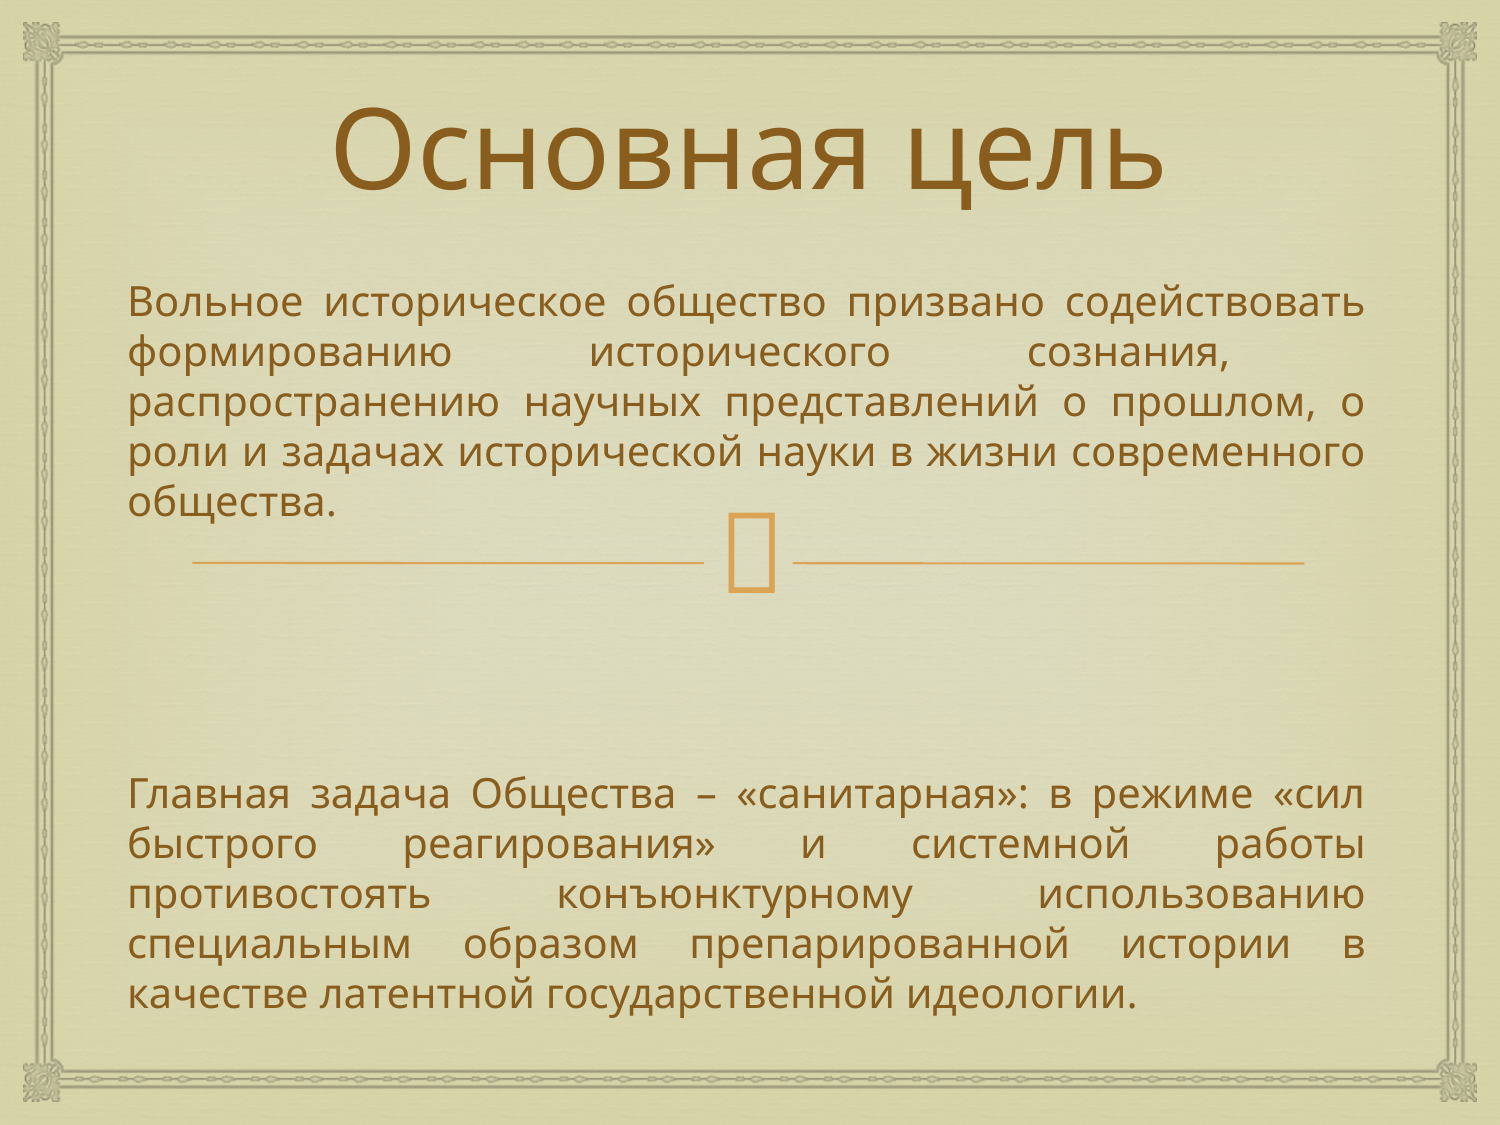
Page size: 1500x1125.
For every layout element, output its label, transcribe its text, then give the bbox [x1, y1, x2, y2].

picture [0, 0, 1500, 1125]
list Вольное историческое общество призвано содействовать формированию исторического сознания, распространению научных представлений о прошлом, о роли и задачах исторической науки в жизни современного общества. Главная задача Общества – «санитарная»: в режиме «сил быстрого реагирования» и системной работы противостоять конъюнктурному использованию специальным образом препарированной истории в качестве латентной государственной идеологии. [112, 267, 1381, 1083]
title Основная цель [113, 66, 1386, 220]
